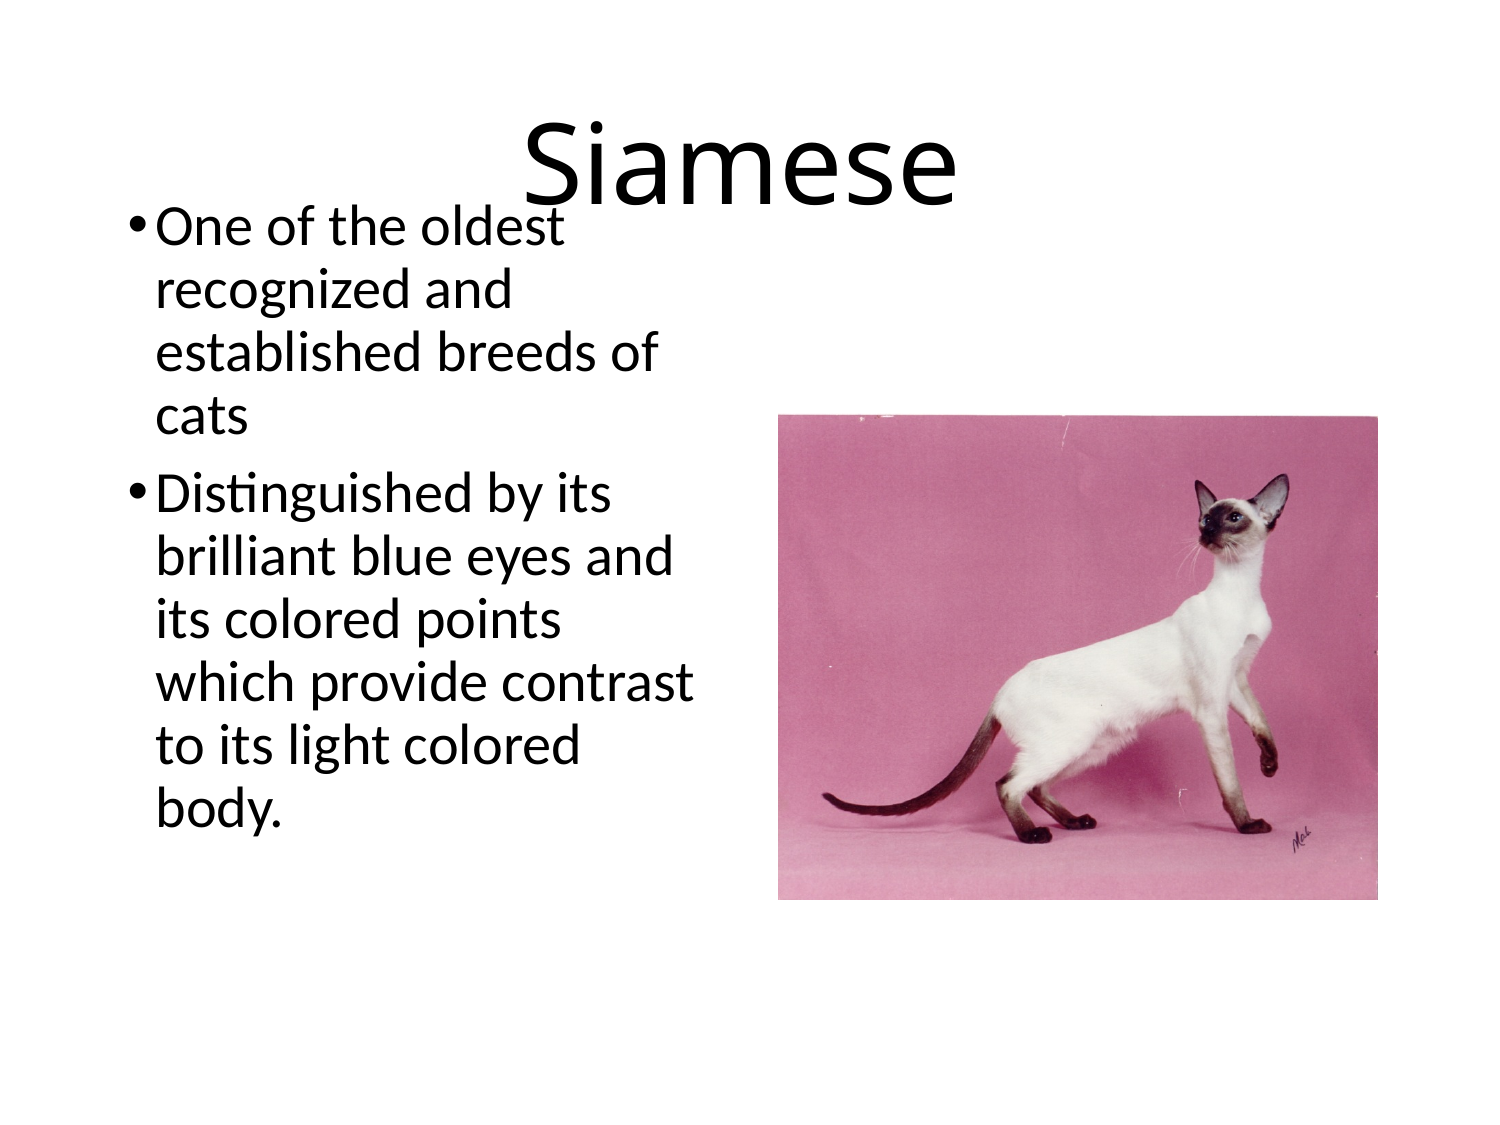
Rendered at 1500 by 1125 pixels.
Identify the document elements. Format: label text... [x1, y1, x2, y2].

title Siamese [103, 59, 1397, 278]
list One of the oldest recognized and established breeds of cats Distinguished by its brilliant blue eyes and its colored points which provide contrast to its light colored body. [112, 187, 713, 824]
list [778, 413, 1378, 900]
